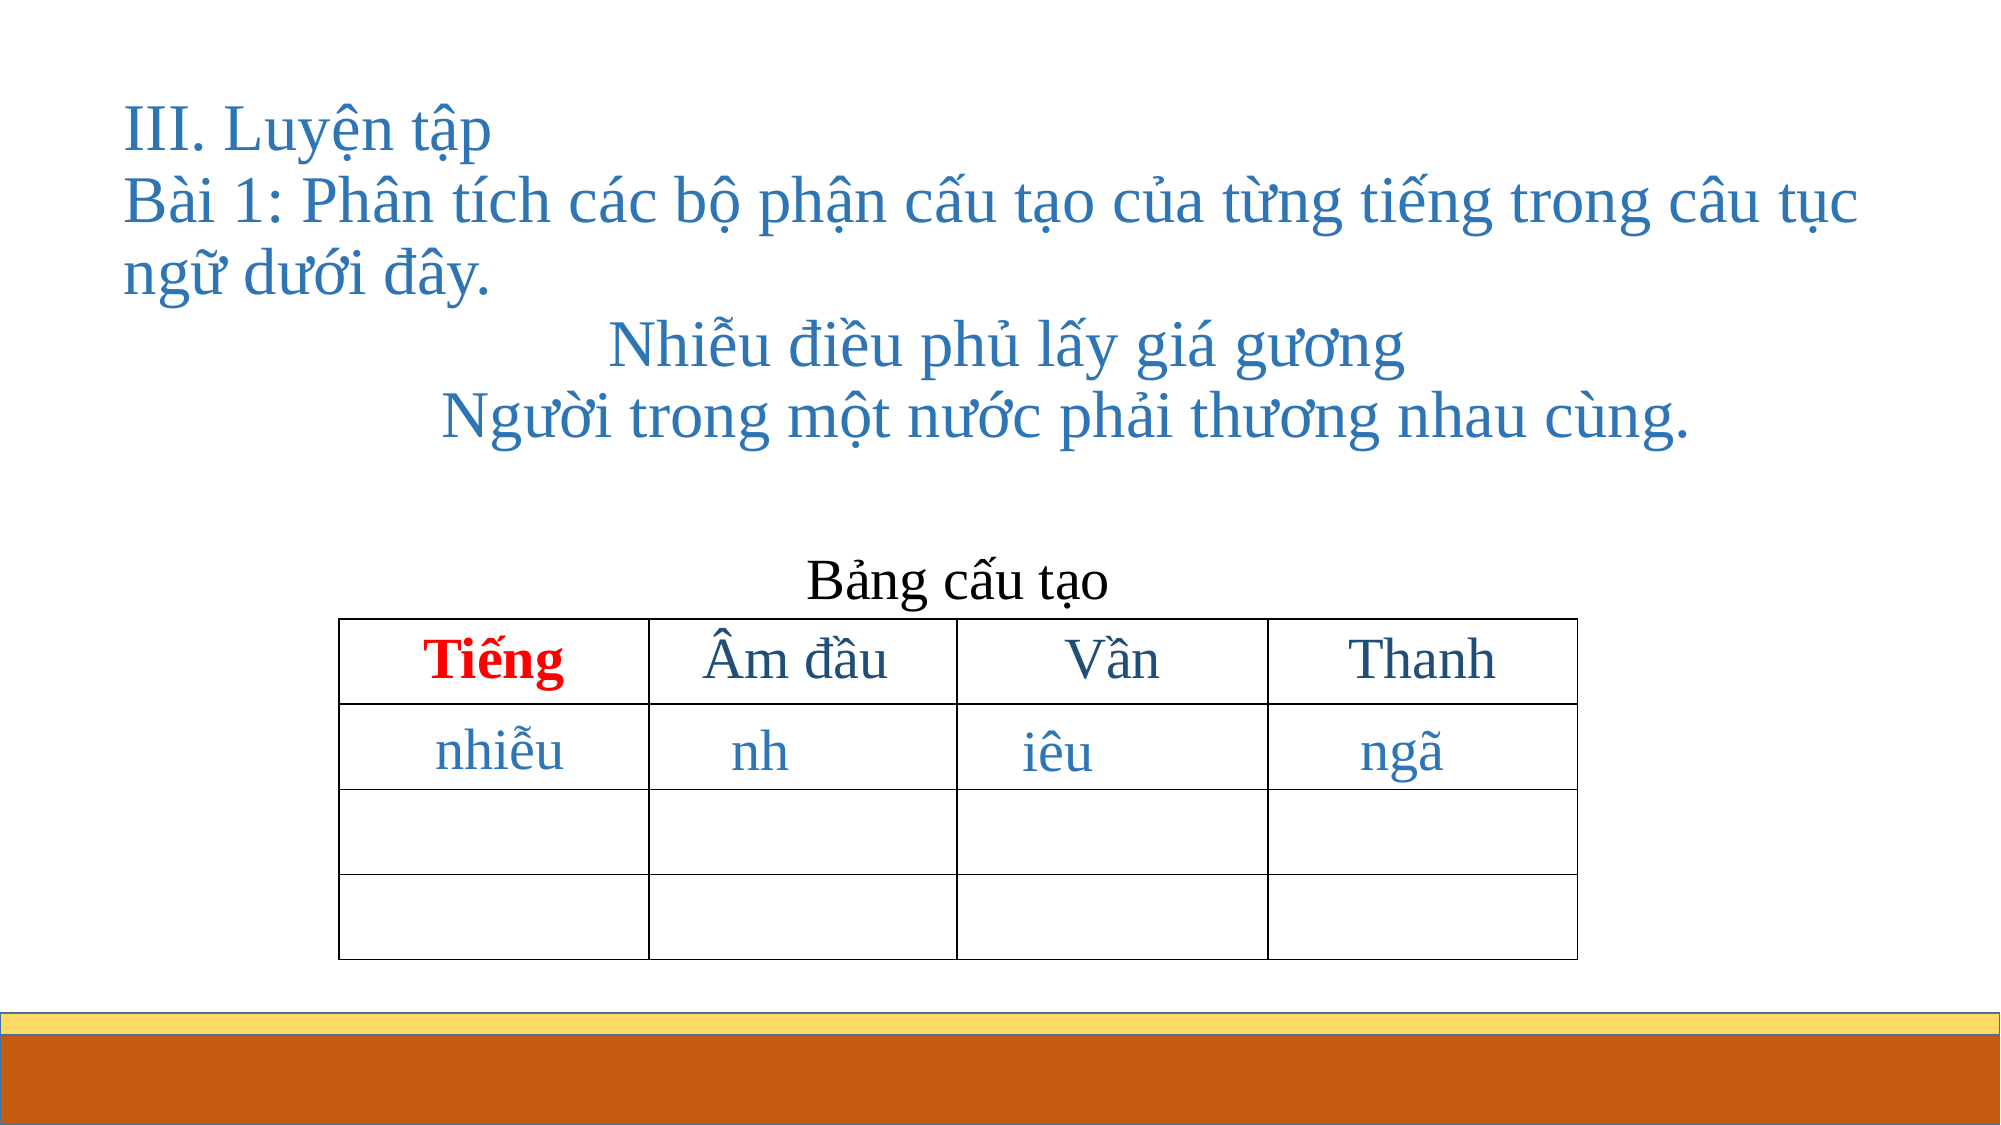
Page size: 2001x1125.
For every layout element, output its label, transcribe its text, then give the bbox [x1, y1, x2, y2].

text_box Bảng cấu tạo [791, 533, 1126, 619]
text_box ngã [1345, 705, 1460, 790]
table_cell [650, 790, 956, 874]
table_cell [1269, 875, 1577, 959]
table_cell [1109, 705, 1267, 789]
table_header Thanh [1269, 620, 1577, 703]
table_cell [958, 875, 1267, 959]
table_cell [1269, 705, 1345, 789]
text_box [0, 1012, 2000, 1034]
text_box nhiễu [420, 703, 580, 789]
table_cell [958, 790, 1267, 874]
title III. Luyện tập Bài 1: Phân tích các bộ phận cấu tạo của từng tiếng trong câu tục ngữ dưới đây. Nhiễu điều phủ lấy giá gương Người trong một nước phải thương nhau cùng. [108, 85, 1906, 460]
table_cell [340, 790, 648, 874]
table_cell [1269, 790, 1577, 874]
table_cell [958, 705, 1007, 789]
table_cell [340, 875, 648, 959]
text_box iêu [1007, 705, 1109, 791]
table_cell [650, 875, 956, 959]
table_cell [340, 705, 420, 789]
text_box [0, 1034, 2000, 1125]
table_cell [805, 705, 956, 789]
text_box nh [716, 705, 805, 790]
table_cell [650, 705, 716, 789]
table_header Âm đầu [650, 620, 956, 703]
table_header Vần [958, 620, 1267, 703]
table_header Tiếng [340, 620, 648, 703]
table_cell [1460, 705, 1577, 789]
table_cell [580, 705, 648, 789]
